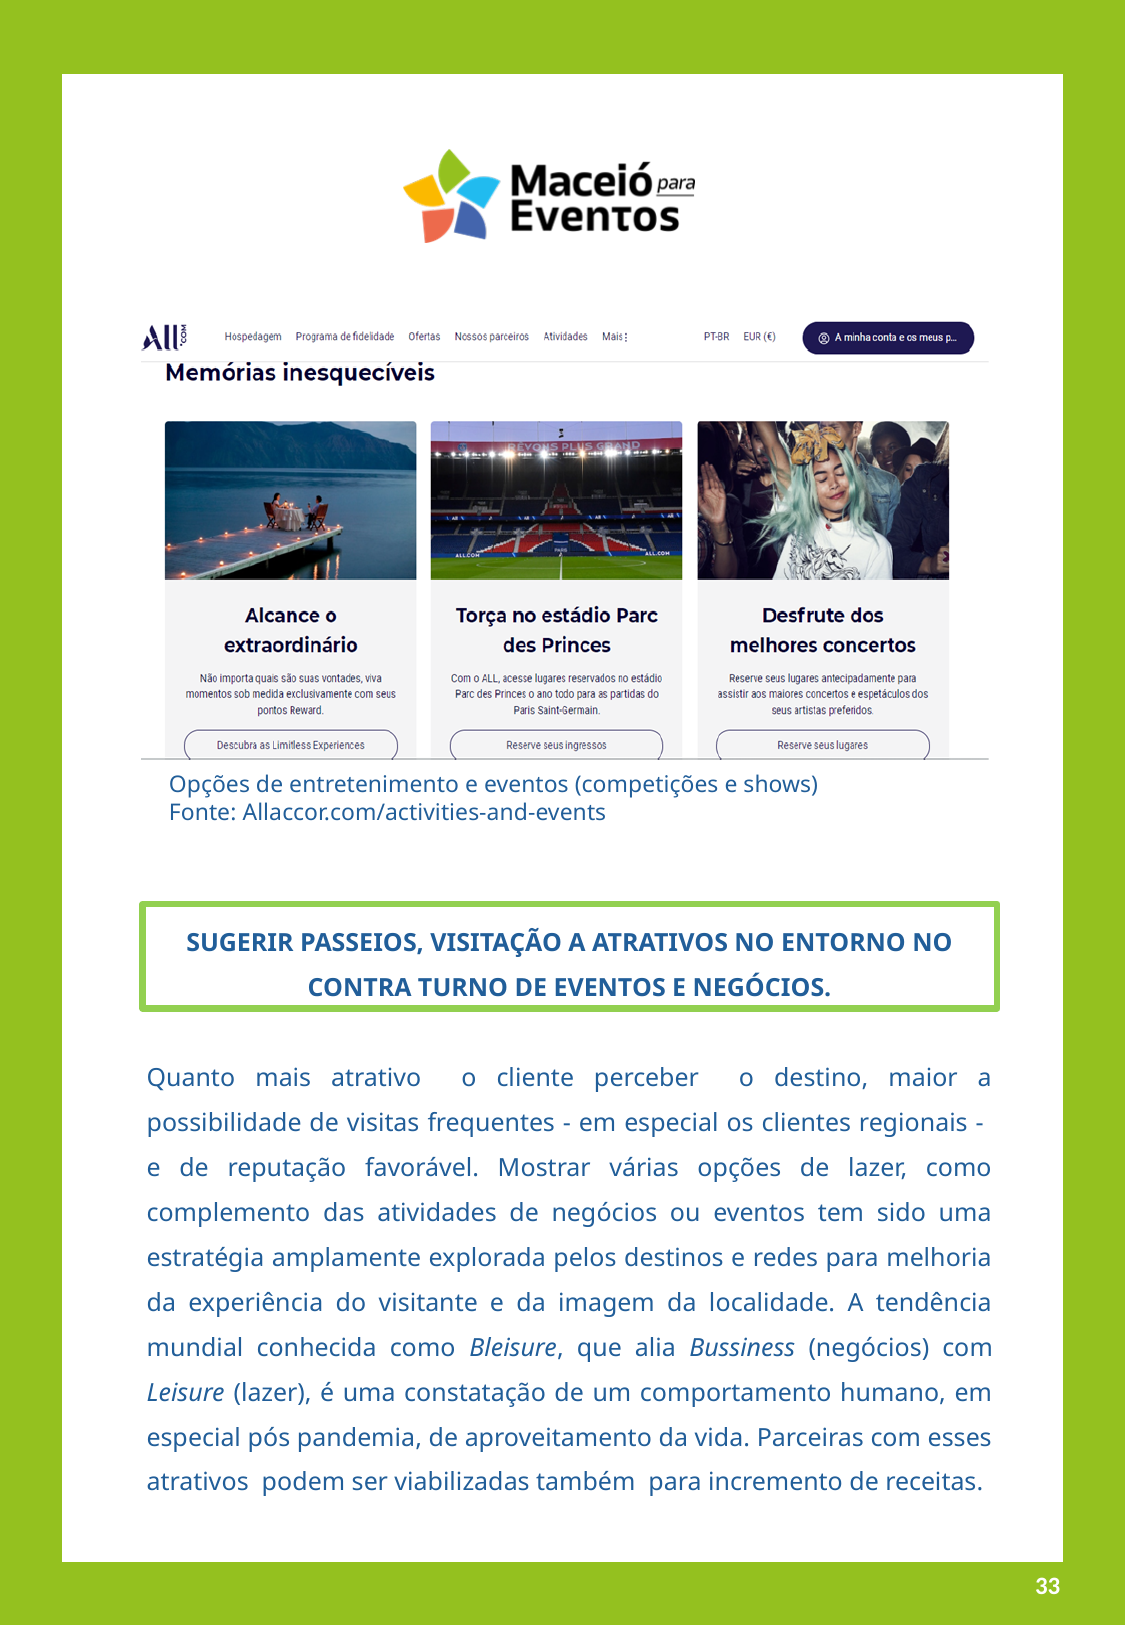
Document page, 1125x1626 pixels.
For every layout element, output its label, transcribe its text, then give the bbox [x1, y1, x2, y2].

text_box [61, 62, 1063, 1563]
picture [403, 149, 695, 243]
text_box 33 [1019, 1561, 1076, 1607]
picture [140, 317, 989, 760]
